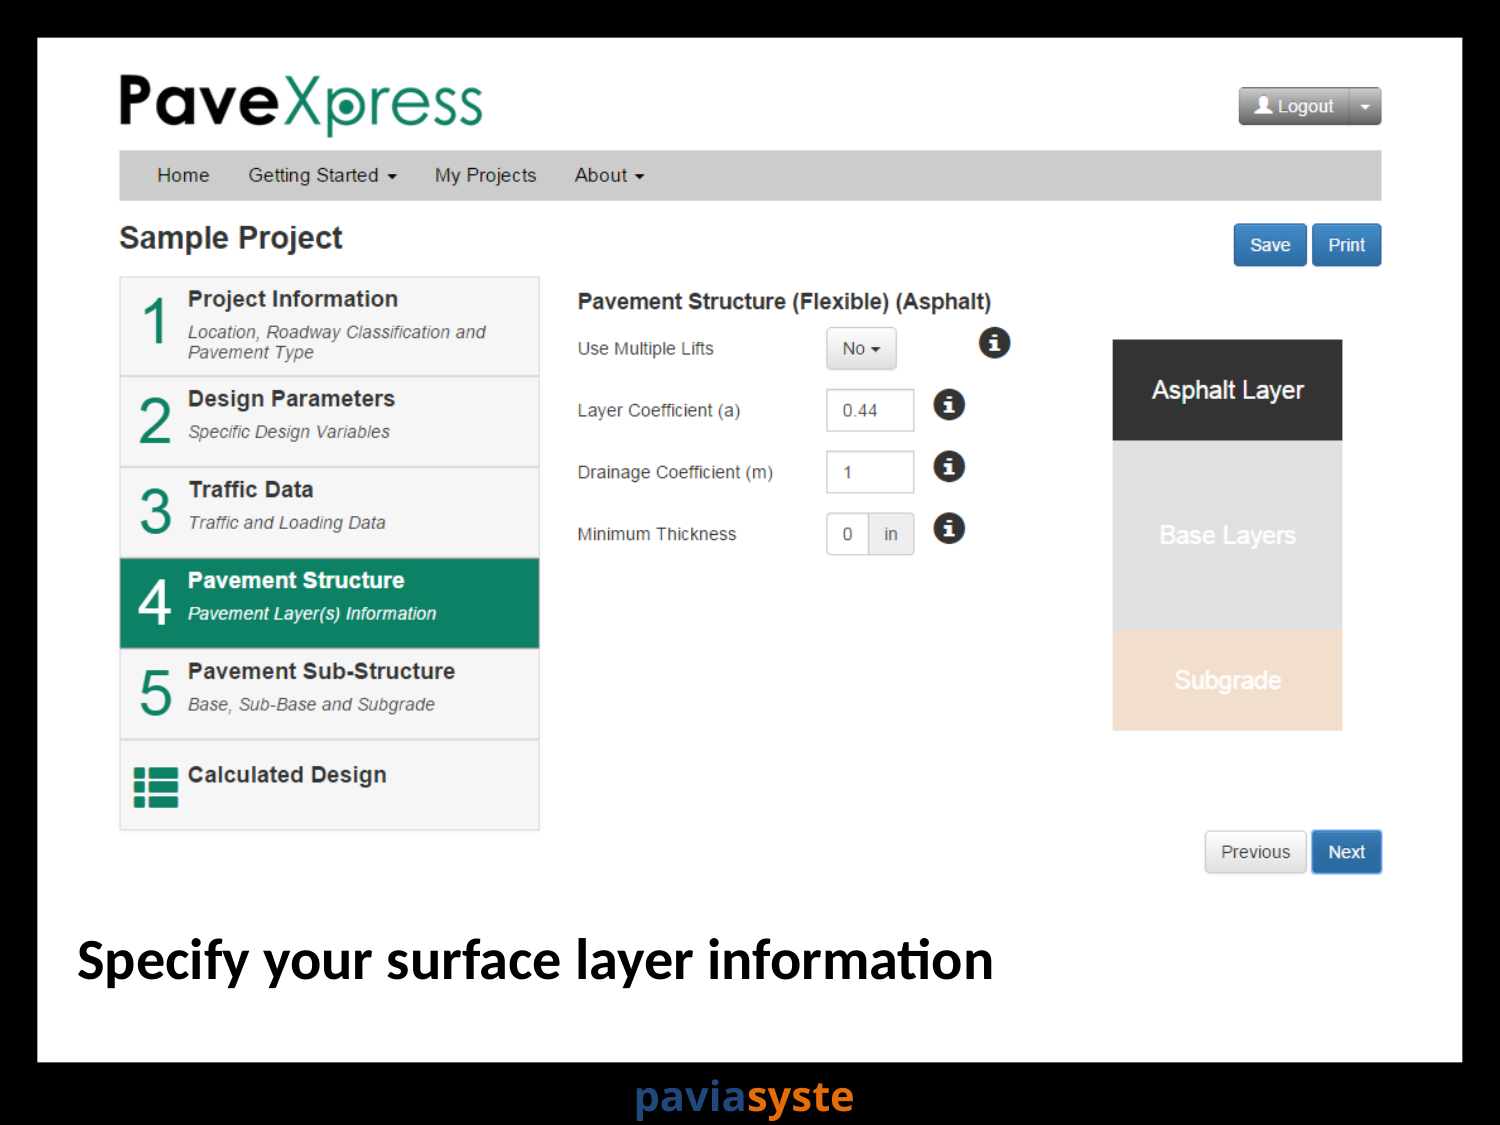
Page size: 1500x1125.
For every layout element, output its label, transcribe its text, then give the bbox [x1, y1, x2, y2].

title Specify your surface layer information [62, 907, 1438, 999]
picture [62, 62, 1438, 901]
